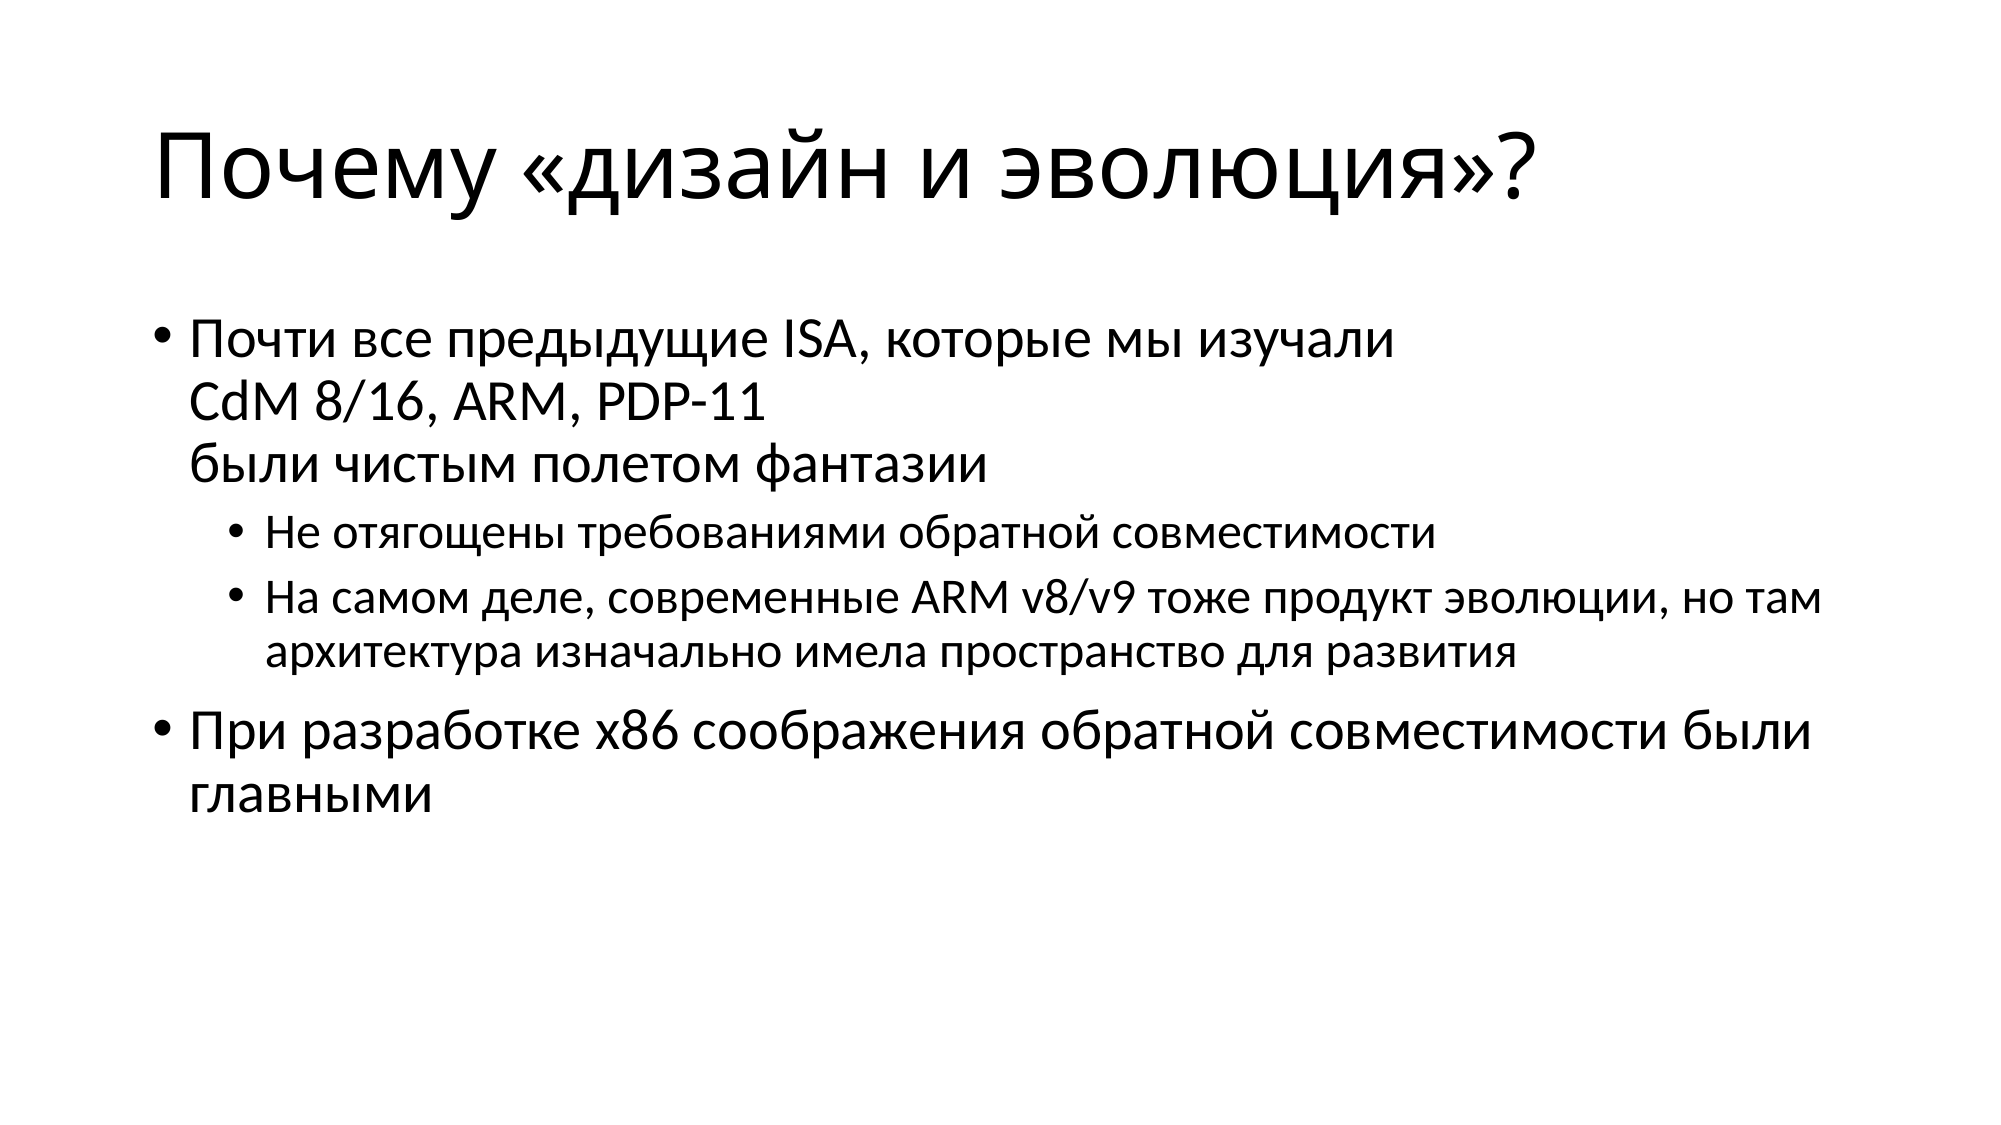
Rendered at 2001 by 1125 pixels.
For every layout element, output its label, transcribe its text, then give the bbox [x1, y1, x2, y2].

title Почему «дизайн и эволюция»? [137, 59, 1863, 278]
list Почти все предыдущие ISA, которые мы изучали CdM 8/16, ARM, PDP-11 были чистым полетом фантазии Не отягощены требованиями обратной совместимости На самом деле, современные ARM v8/v9 тоже продукт эволюции, но там архитектура изначально имела пространство для развития При разработке x86 соображения обратной совместимости были главными [137, 299, 1863, 1014]
